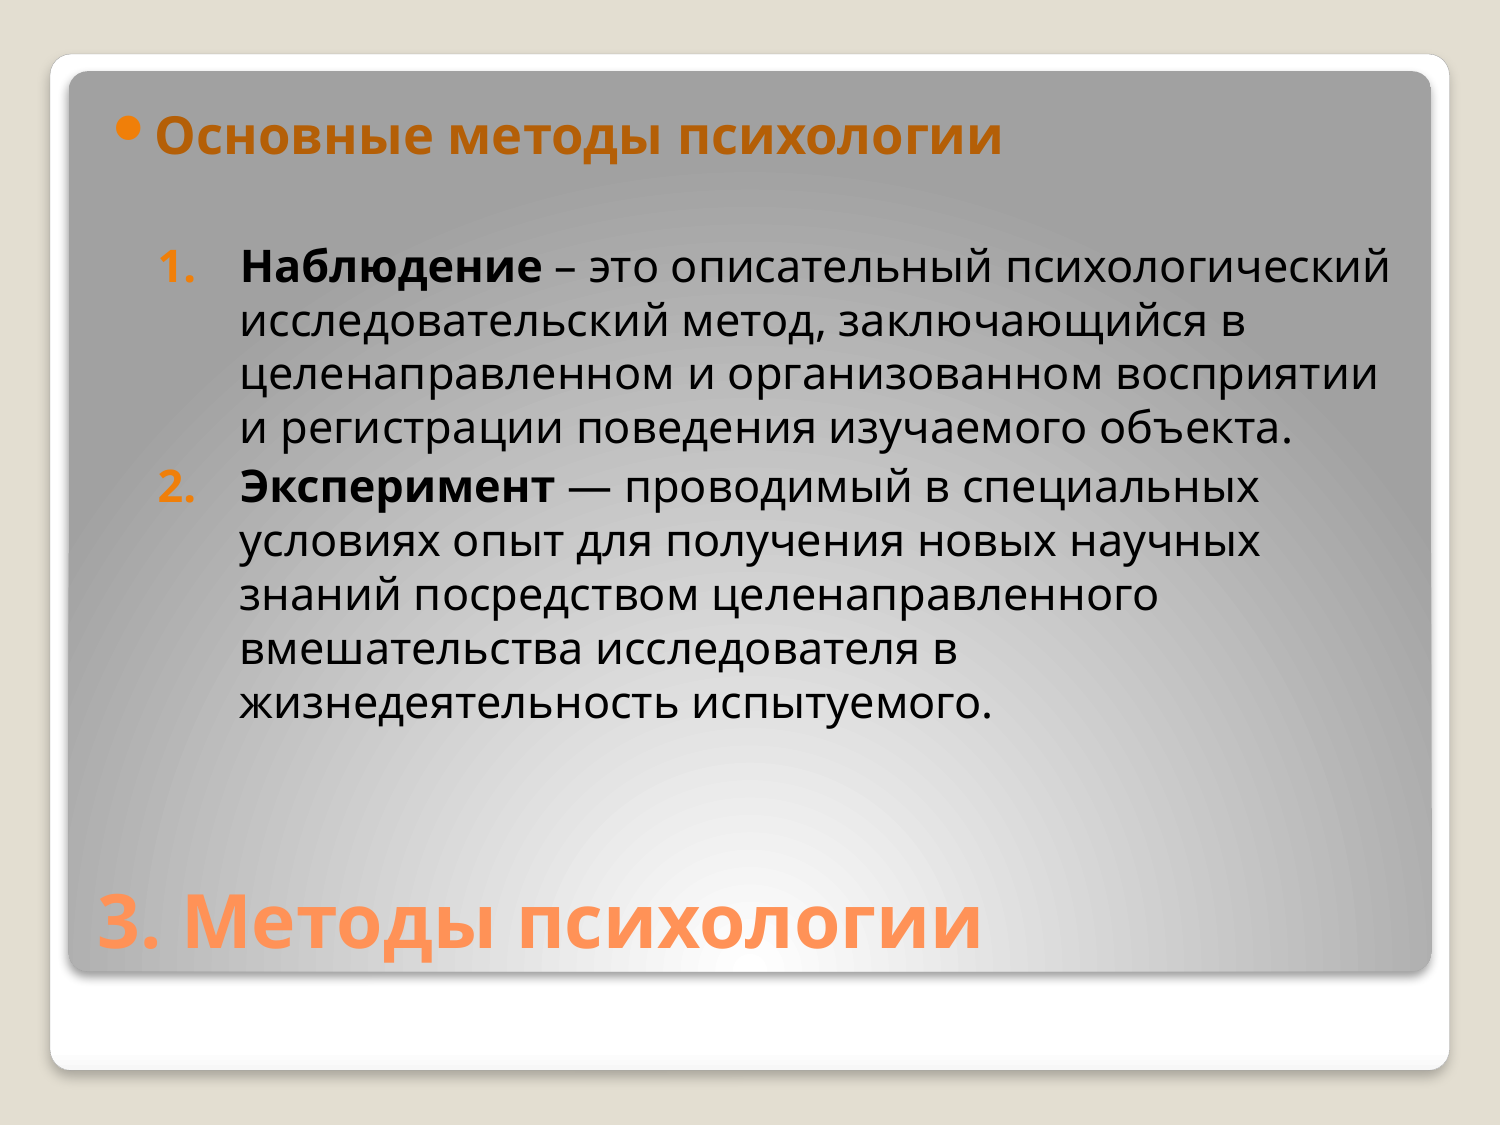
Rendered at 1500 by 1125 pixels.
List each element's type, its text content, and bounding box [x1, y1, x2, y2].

list Основные методы психологии Наблюдение – это описательный психологический исследовательский метод, заключающийся в целенаправленном и организованном восприятии и регистрации поведения изучаемого объекта. Эксперимент — проводимый в специальных условиях опыт для получения новых научных знаний посредством целенаправленного вмешательства исследователя в жизнедеятельность испытуемого. [82, 86, 1425, 774]
title 3. Методы психологии [82, 798, 1425, 972]
